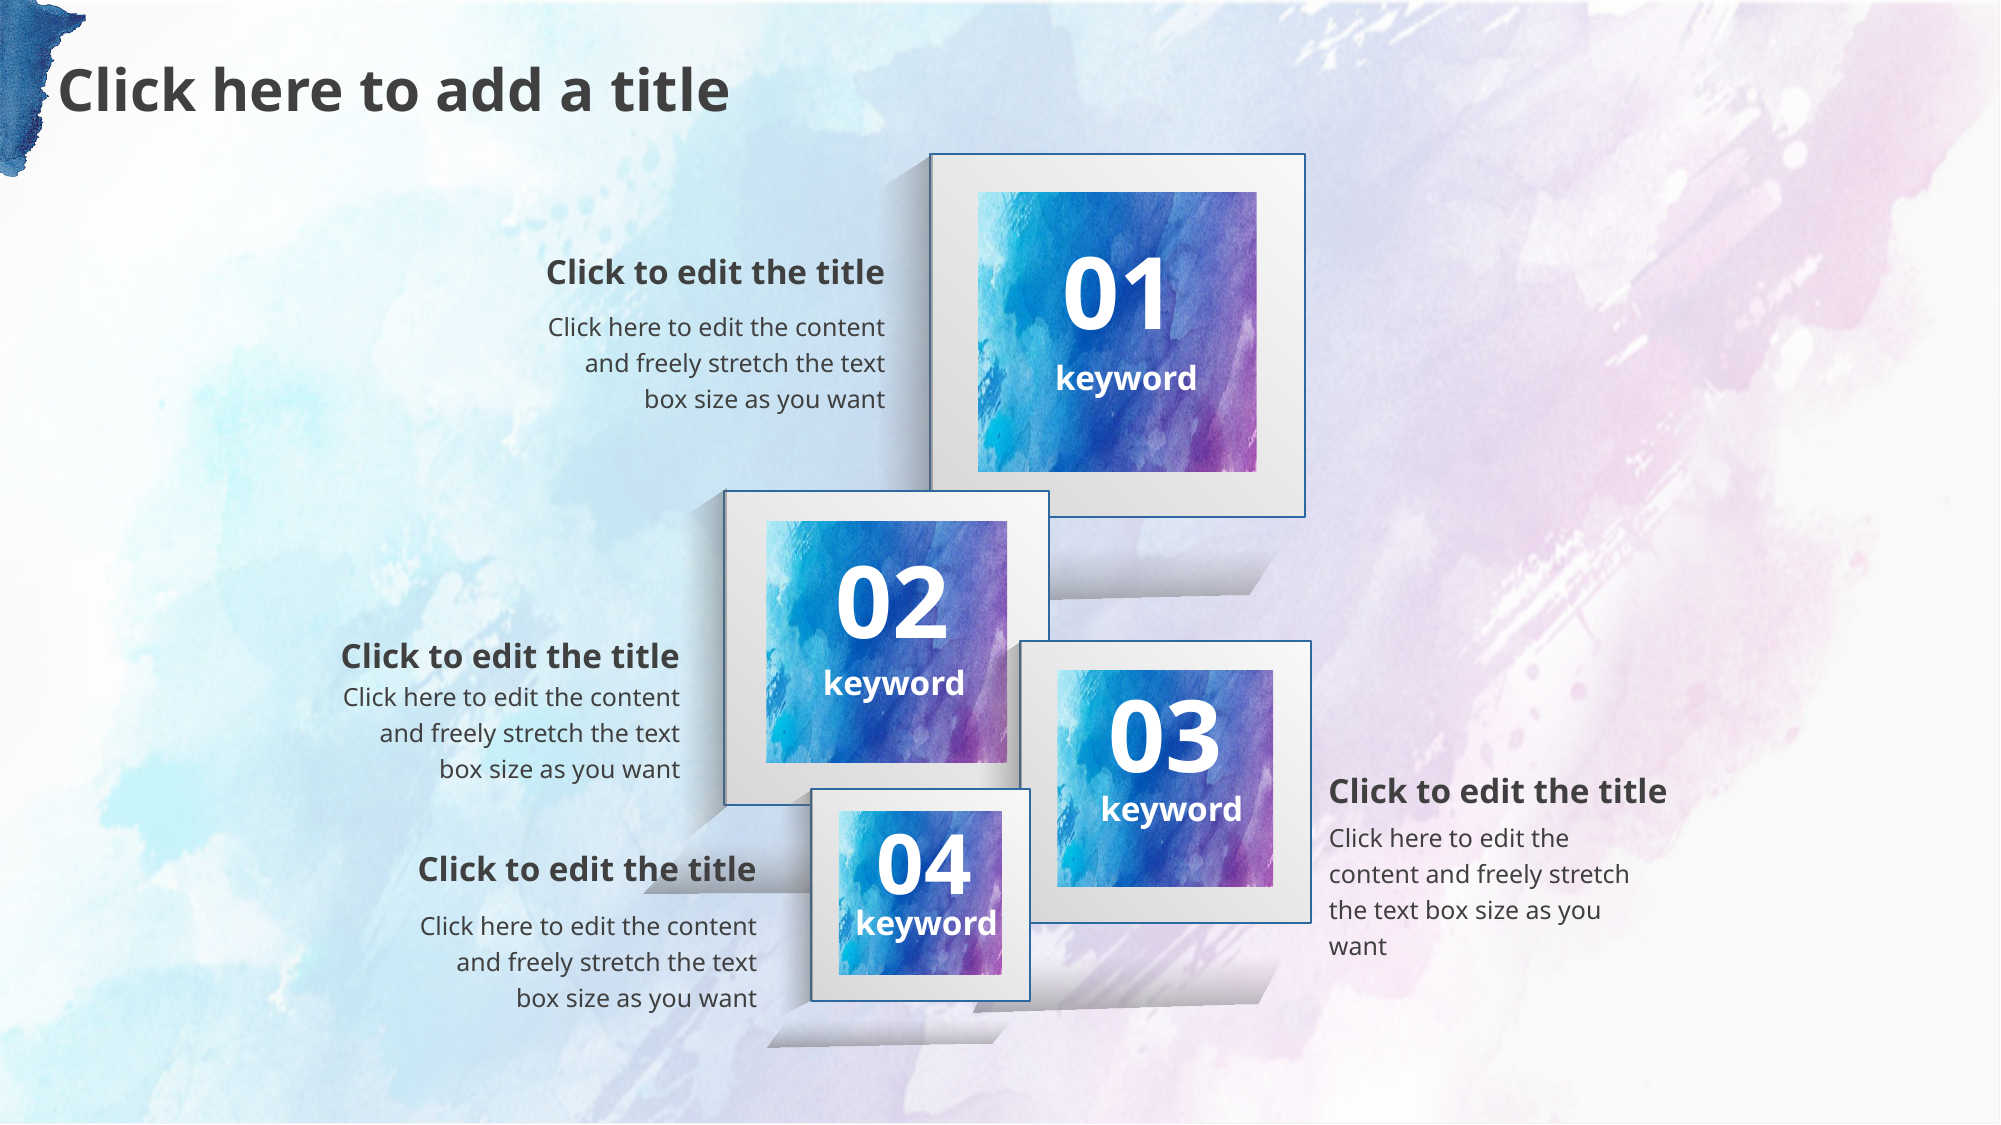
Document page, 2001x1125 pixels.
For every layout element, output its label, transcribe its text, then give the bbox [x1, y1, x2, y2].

text_box [0, 0, 2000, 1125]
text_box [1019, 923, 1301, 1012]
text_box 01 [1035, 245, 1204, 357]
text_box [765, 520, 1008, 763]
text_box [691, 805, 786, 887]
text_box [838, 949, 1003, 976]
text_box Click here to edit the content and freely stretch the text box size as you want [338, 675, 681, 784]
text_box 03 [1081, 688, 1250, 788]
text_box Click to edit the title [468, 243, 886, 292]
text_box keyword [802, 662, 987, 709]
text_box Click to edit the title [330, 840, 758, 889]
text_box [642, 889, 758, 894]
text_box keyword [1029, 357, 1225, 405]
text_box keyword [833, 902, 1020, 949]
text_box Click here to add a title [86, 45, 913, 130]
text_box 02 [808, 554, 977, 662]
text_box Click here to edit the content and freely stretch the text box size as you want [415, 904, 758, 1013]
text_box [950, 640, 1022, 788]
text_box Click here to edit the content and freely stretch the text box size as you want [543, 305, 886, 414]
text_box [766, 999, 1029, 1048]
text_box [1056, 670, 1274, 888]
text_box Click here to edit the content and freely stretch the text box size as you want [1328, 816, 1662, 961]
text_box [837, 153, 933, 490]
text_box [755, 788, 813, 1030]
text_box [813, 788, 1031, 1002]
text_box [1050, 518, 1300, 600]
text_box Click to edit the title [306, 627, 681, 676]
text_box [727, 490, 1050, 805]
text_box [838, 811, 1003, 902]
text_box [977, 192, 1258, 472]
text_box Click to edit the title [1328, 762, 1744, 811]
text_box 04 [840, 822, 1009, 902]
picture [0, 0, 86, 177]
text_box [648, 487, 727, 840]
text_box keyword [1075, 788, 1269, 836]
text_box [933, 153, 1305, 518]
text_box [1022, 640, 1311, 923]
